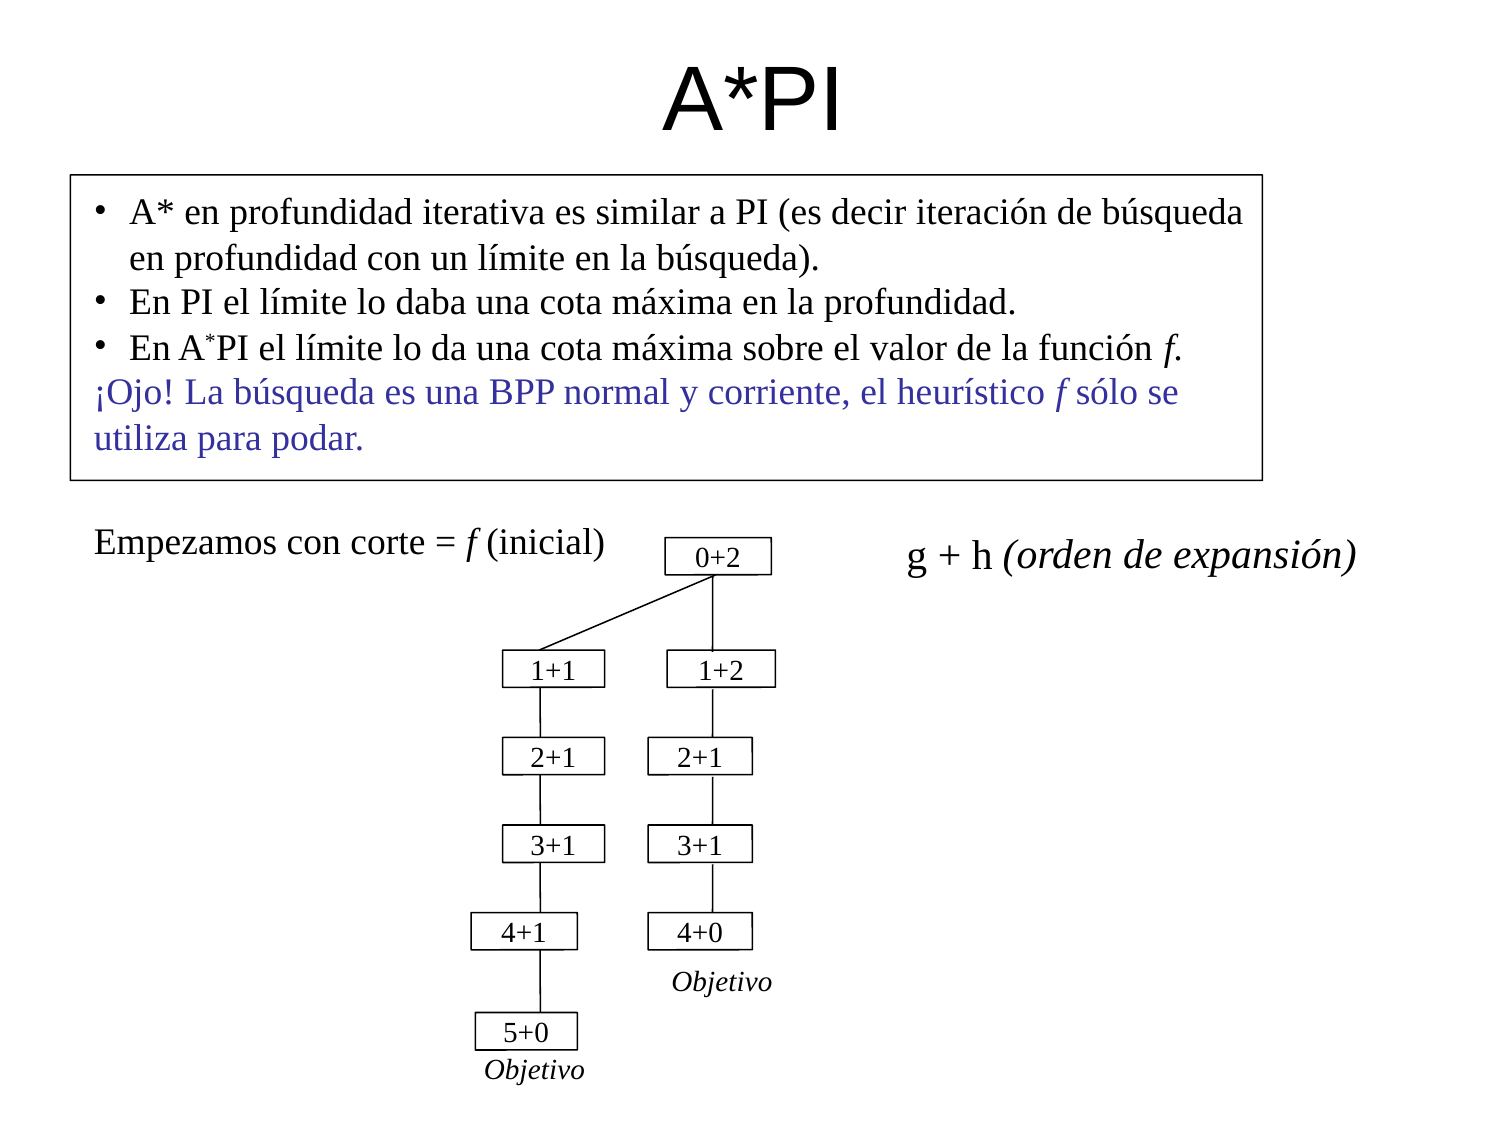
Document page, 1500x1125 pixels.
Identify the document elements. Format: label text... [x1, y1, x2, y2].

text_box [502, 627, 605, 710]
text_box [647, 890, 753, 973]
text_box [470, 890, 578, 973]
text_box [502, 715, 605, 798]
text_box A* en profundidad iterativa es similar a PI (es decir iteración de búsqueda en profundidad con un límite en la búsqueda). En PI el límite lo daba una cota máxima en la profundidad. En A*PI el límite lo da una cota máxima sobre el valor de la función f. ¡Ojo! La búsqueda es una BPP normal y corriente, el heurístico f sólo se utiliza para podar. Empezamos con corte = f (inicial) [93, 187, 1266, 563]
text_box Objetivo [477, 1049, 599, 1085]
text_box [475, 990, 578, 1072]
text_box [647, 802, 753, 885]
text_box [666, 627, 776, 710]
text_box [70, 174, 1263, 481]
text_box Objetivo [665, 962, 787, 998]
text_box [664, 515, 772, 598]
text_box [502, 802, 605, 885]
text_box g + h [878, 527, 996, 578]
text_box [647, 715, 753, 798]
text_box (orden de expansión) [996, 527, 1364, 578]
title A*PI [111, 0, 1388, 188]
